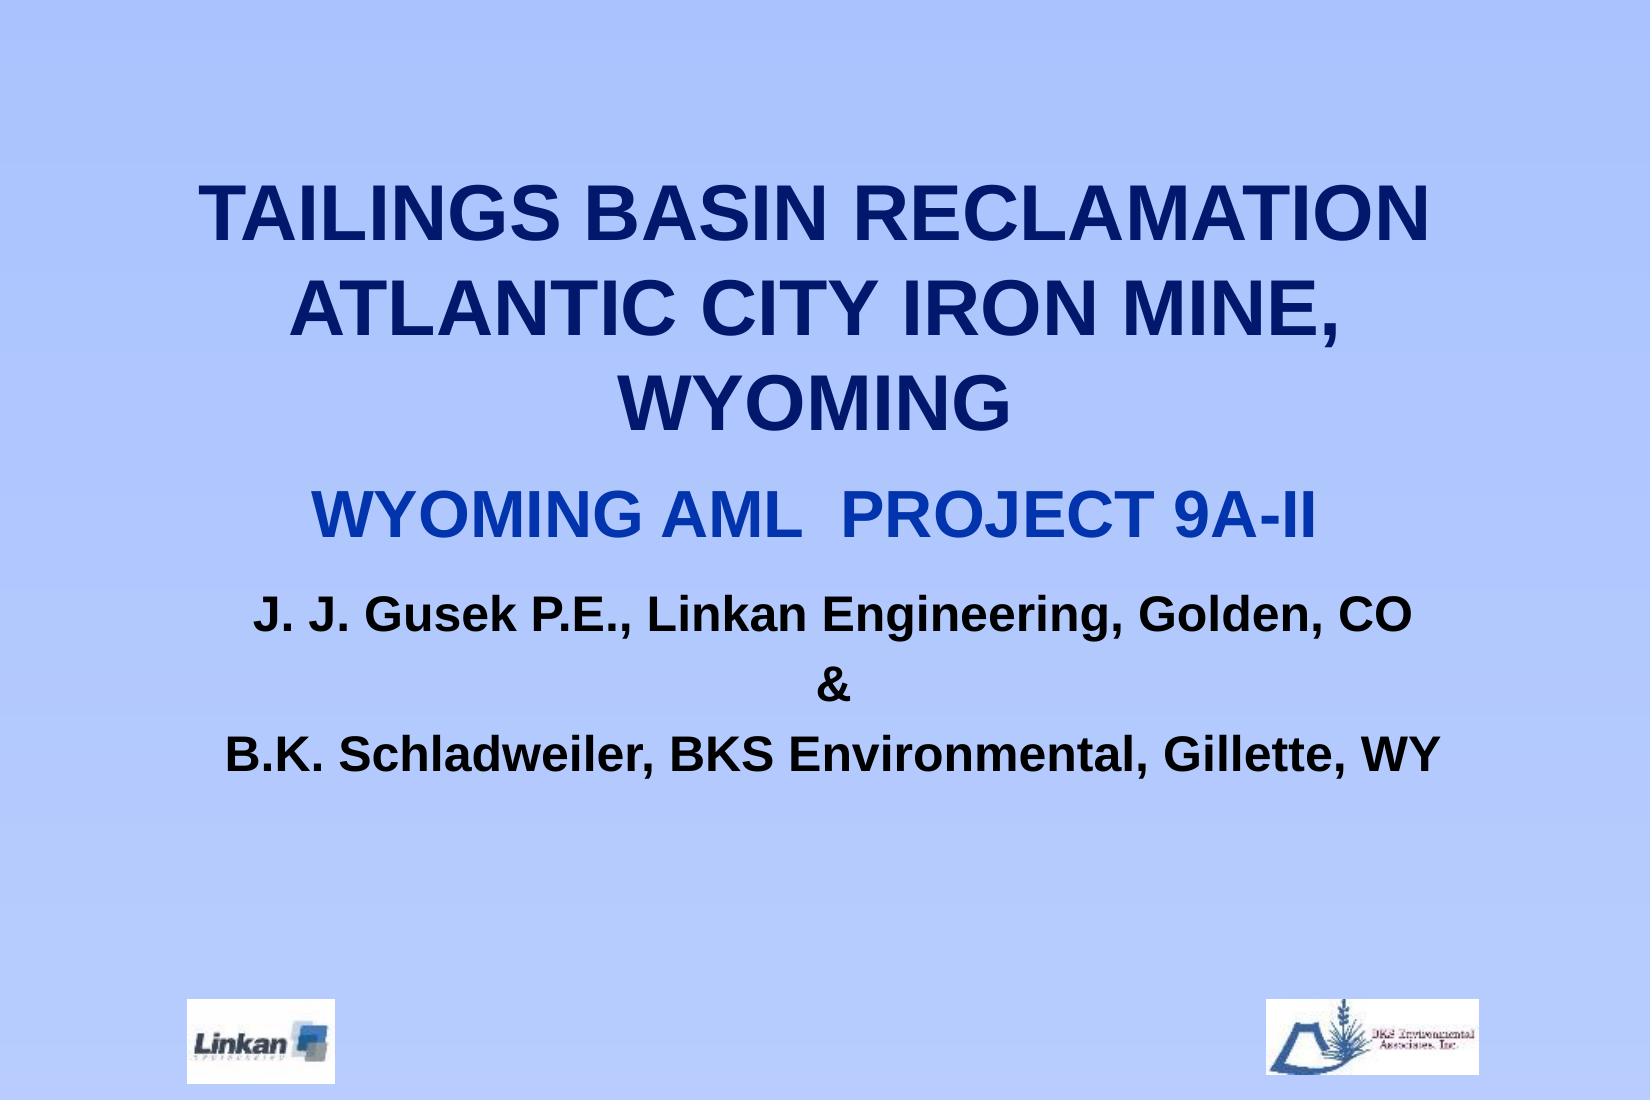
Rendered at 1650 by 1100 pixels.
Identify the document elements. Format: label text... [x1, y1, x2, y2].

title TAILINGS BASIN RECLAMATION ATLANTIC CITY IRON MINE, WYOMING [113, 211, 1518, 396]
picture [1266, 999, 1479, 1075]
text_box J. J. Gusek P.E., Linkan Engineering, Golden, CO & B.K. Schladweiler, BKS Environmental, Gillette, WY [209, 574, 1458, 790]
subtitle WYOMING AML PROJECT 9A-II [236, 461, 1394, 547]
picture [187, 999, 335, 1084]
